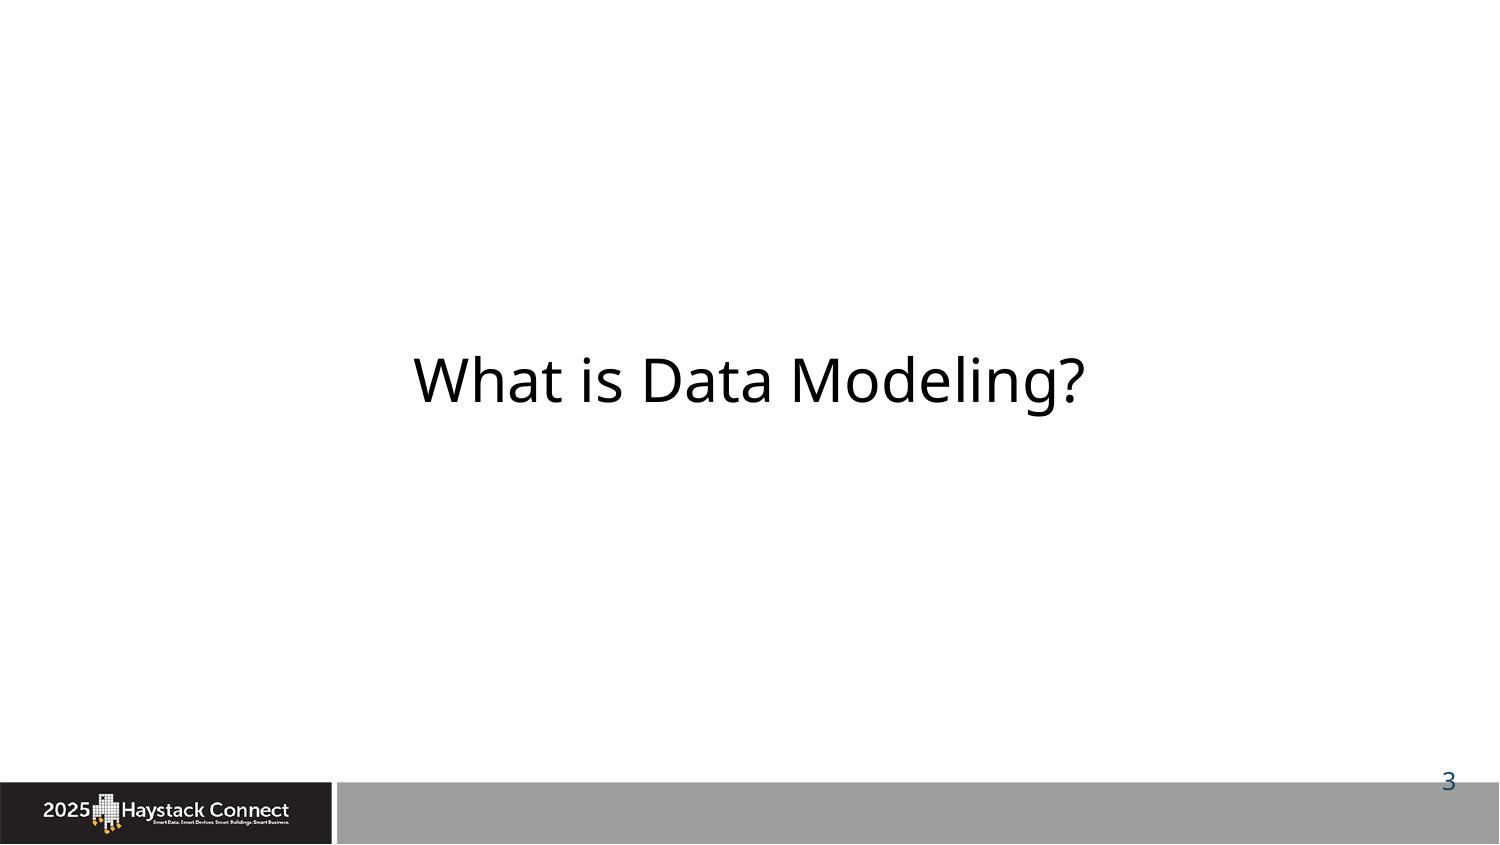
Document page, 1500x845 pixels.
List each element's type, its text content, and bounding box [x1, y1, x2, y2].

picture [0, 0, 1499, 844]
title What is Data Modeling? [28, 334, 1472, 423]
slide_number 3 [1121, 760, 1472, 805]
